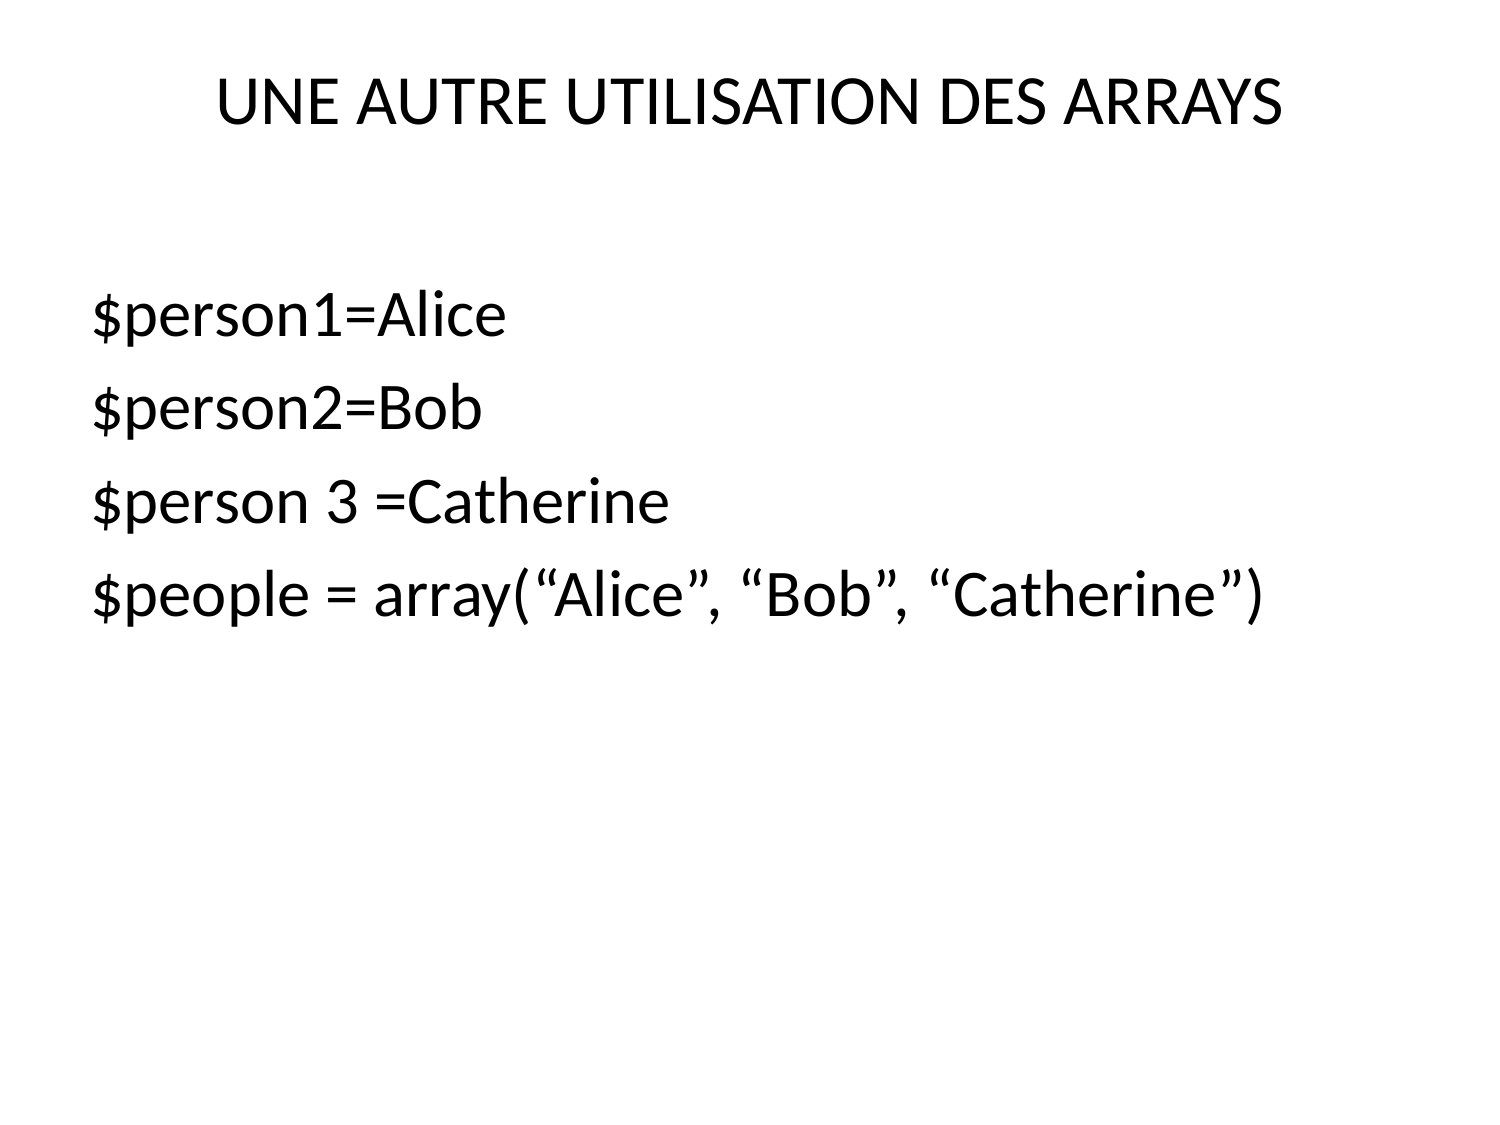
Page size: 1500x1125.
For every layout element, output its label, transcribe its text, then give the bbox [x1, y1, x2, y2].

title UNE AUTRE UTILISATION DES ARRAYS [75, 45, 1425, 233]
list $person1=Alice $person2=Bob $person 3 =Catherine $people = array(“Alice”, “Bob”, “Catherine”) [75, 262, 1425, 1005]
